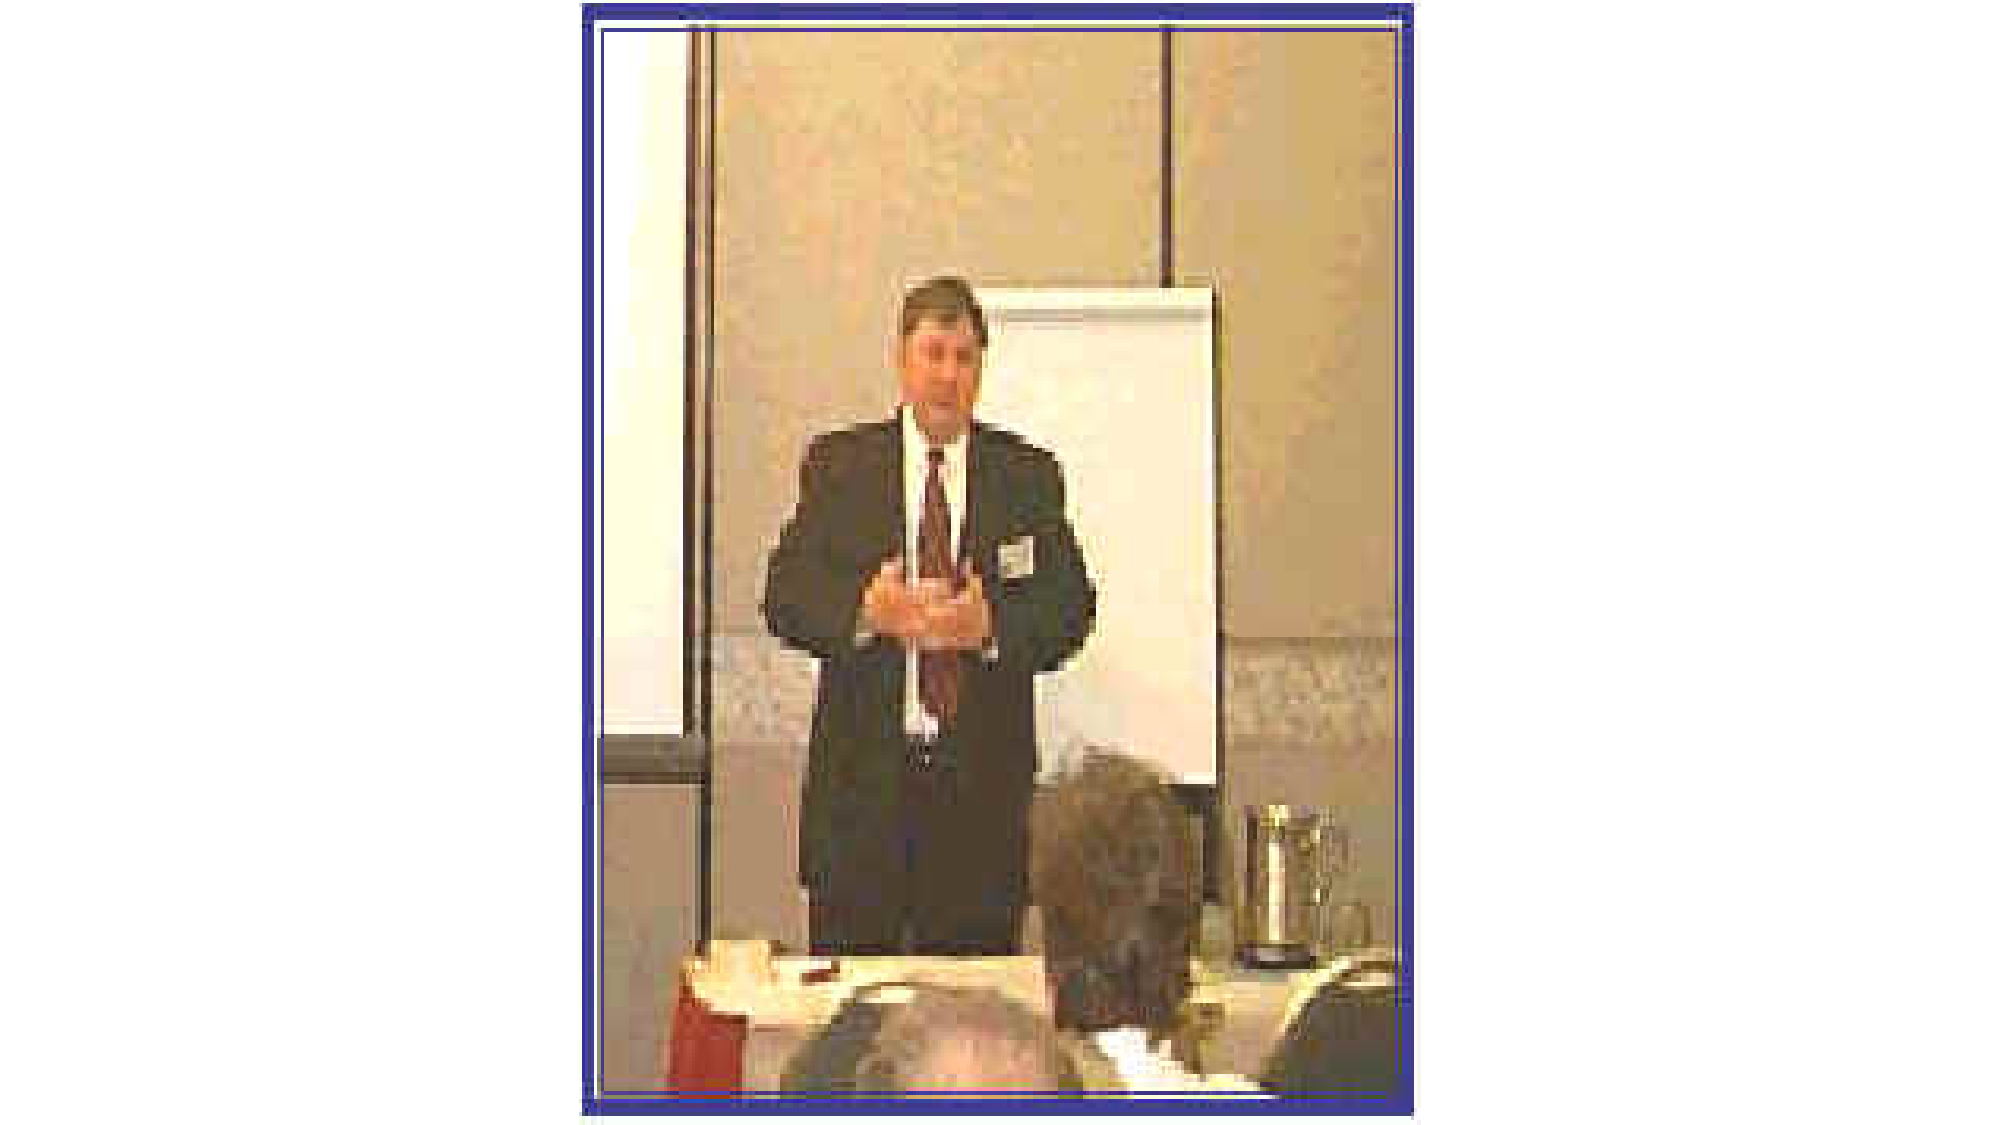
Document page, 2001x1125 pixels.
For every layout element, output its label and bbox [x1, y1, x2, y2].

picture [579, 0, 1421, 1125]
